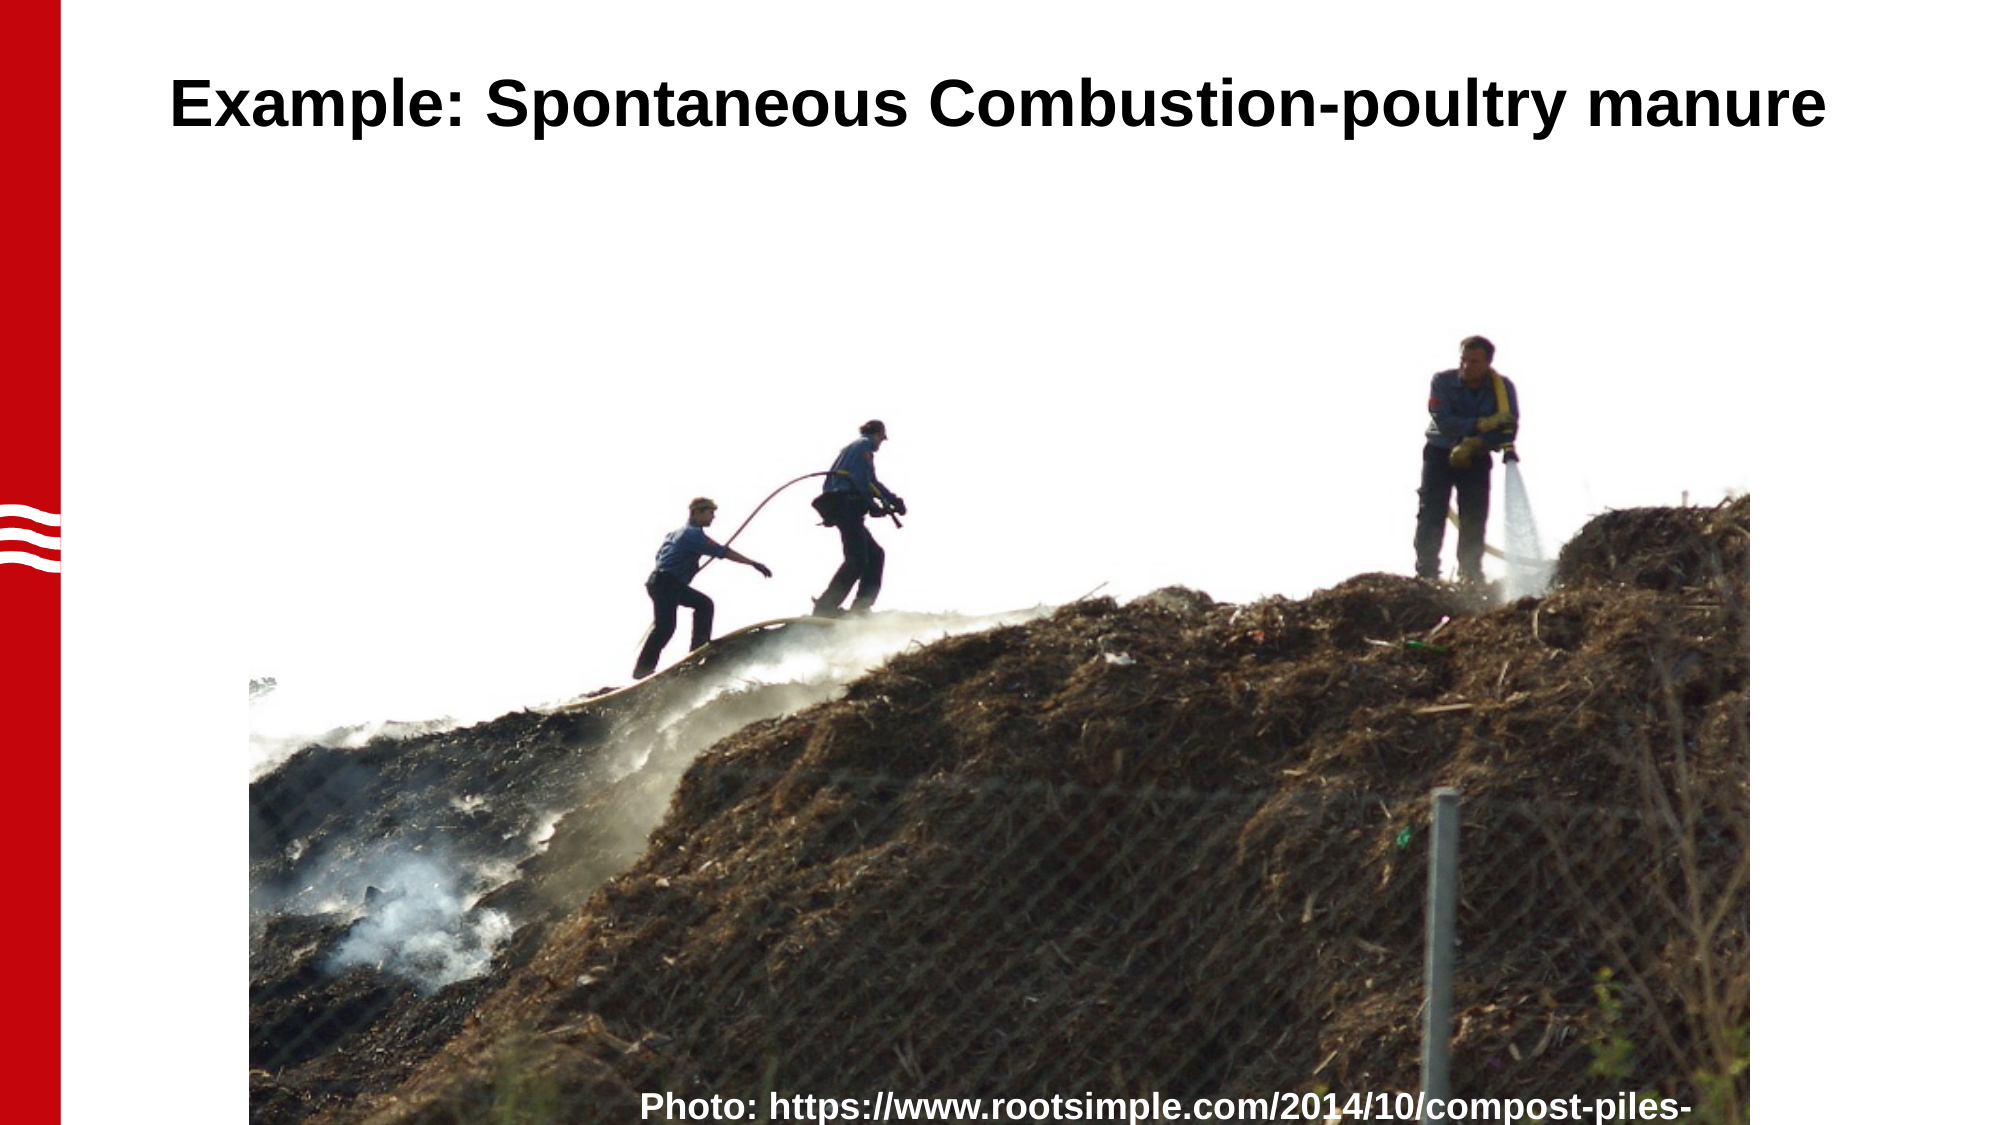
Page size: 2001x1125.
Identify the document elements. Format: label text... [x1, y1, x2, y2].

picture [0, 0, 2000, 1125]
title Example: Spontaneous Combustion-poultry manure [137, 51, 1863, 157]
